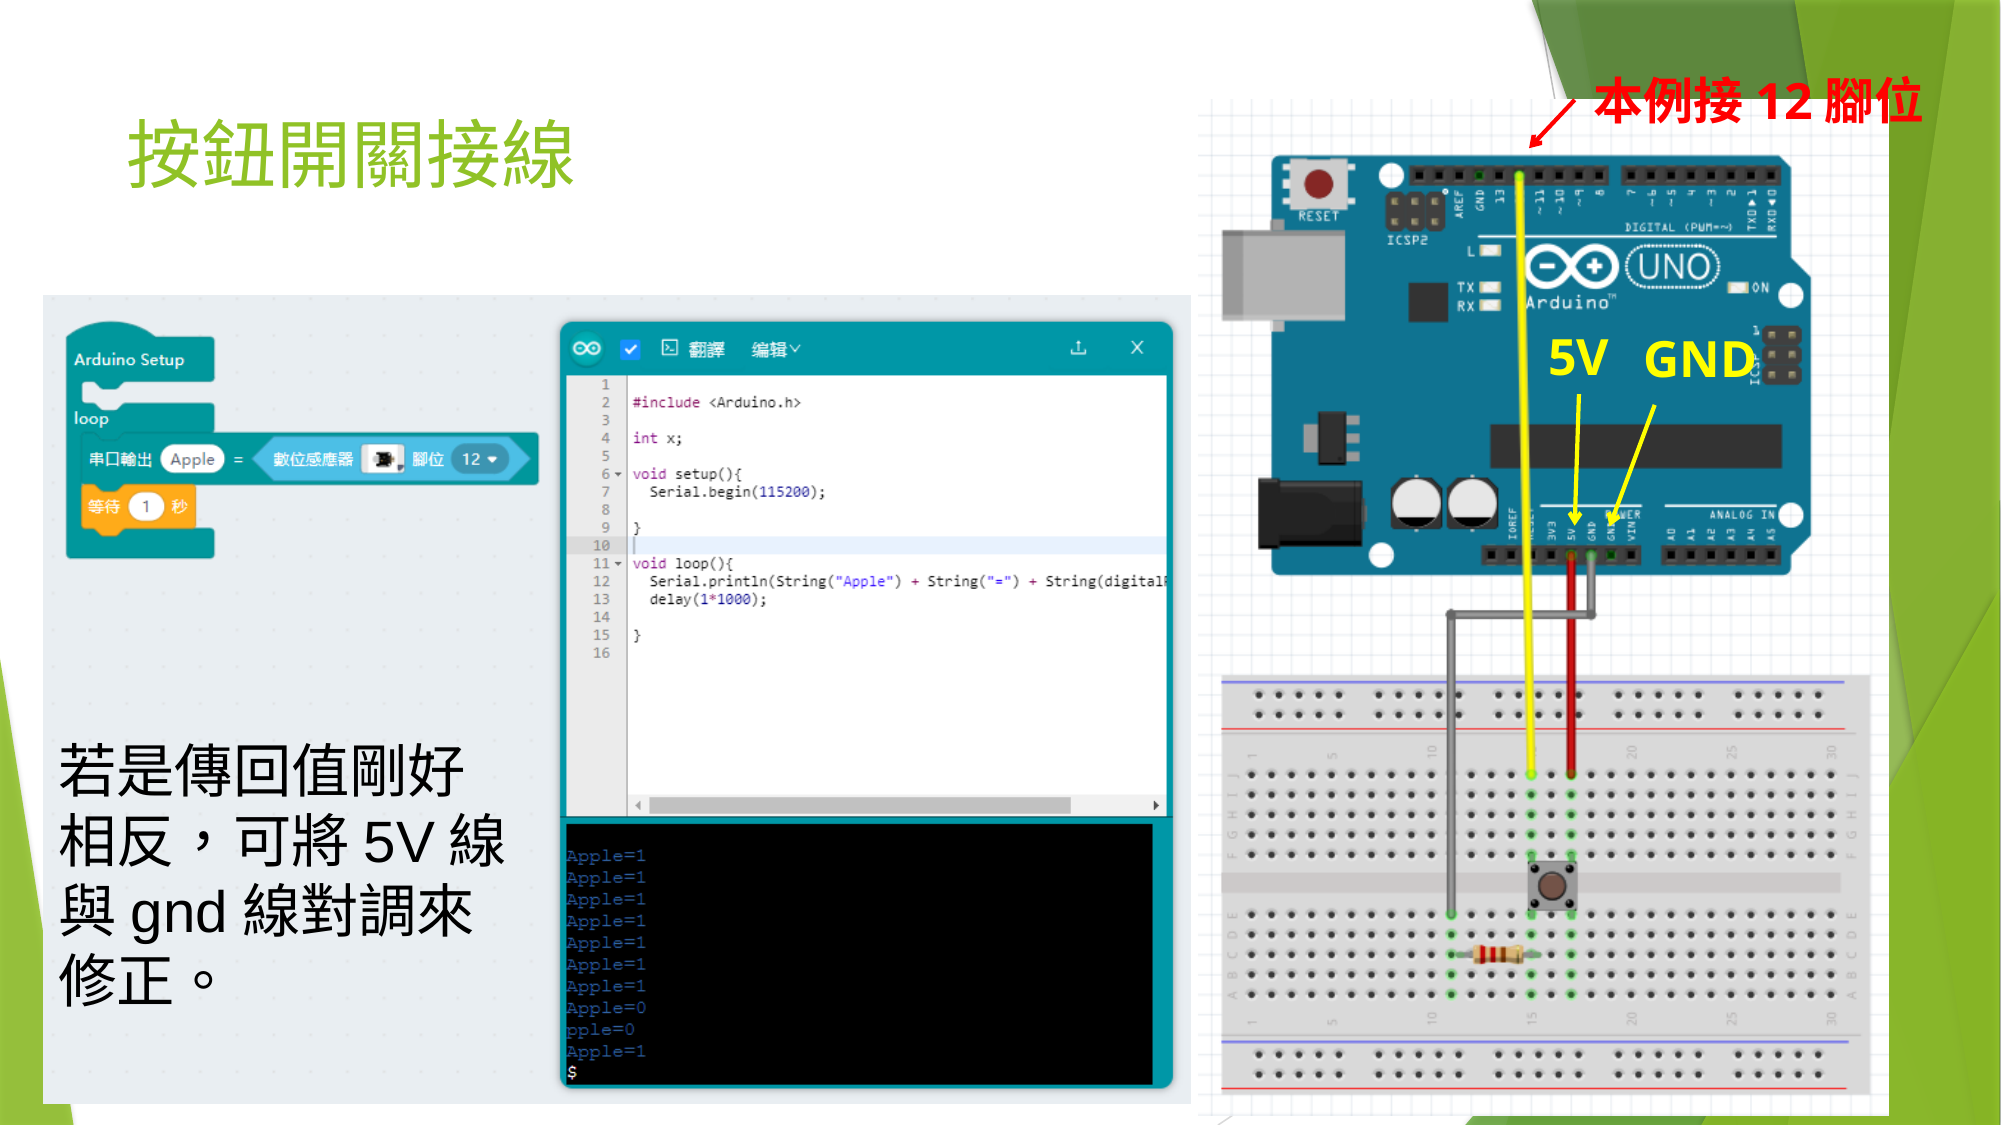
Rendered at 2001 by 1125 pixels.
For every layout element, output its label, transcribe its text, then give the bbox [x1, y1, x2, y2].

picture [1197, 99, 1890, 1117]
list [42, 295, 1191, 1104]
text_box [1528, 99, 1576, 149]
title 按鈕開關接線 [111, 99, 1196, 295]
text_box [1574, 393, 1580, 527]
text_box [1609, 404, 1656, 528]
text_box 本例接12腳位 [1578, 62, 2000, 137]
